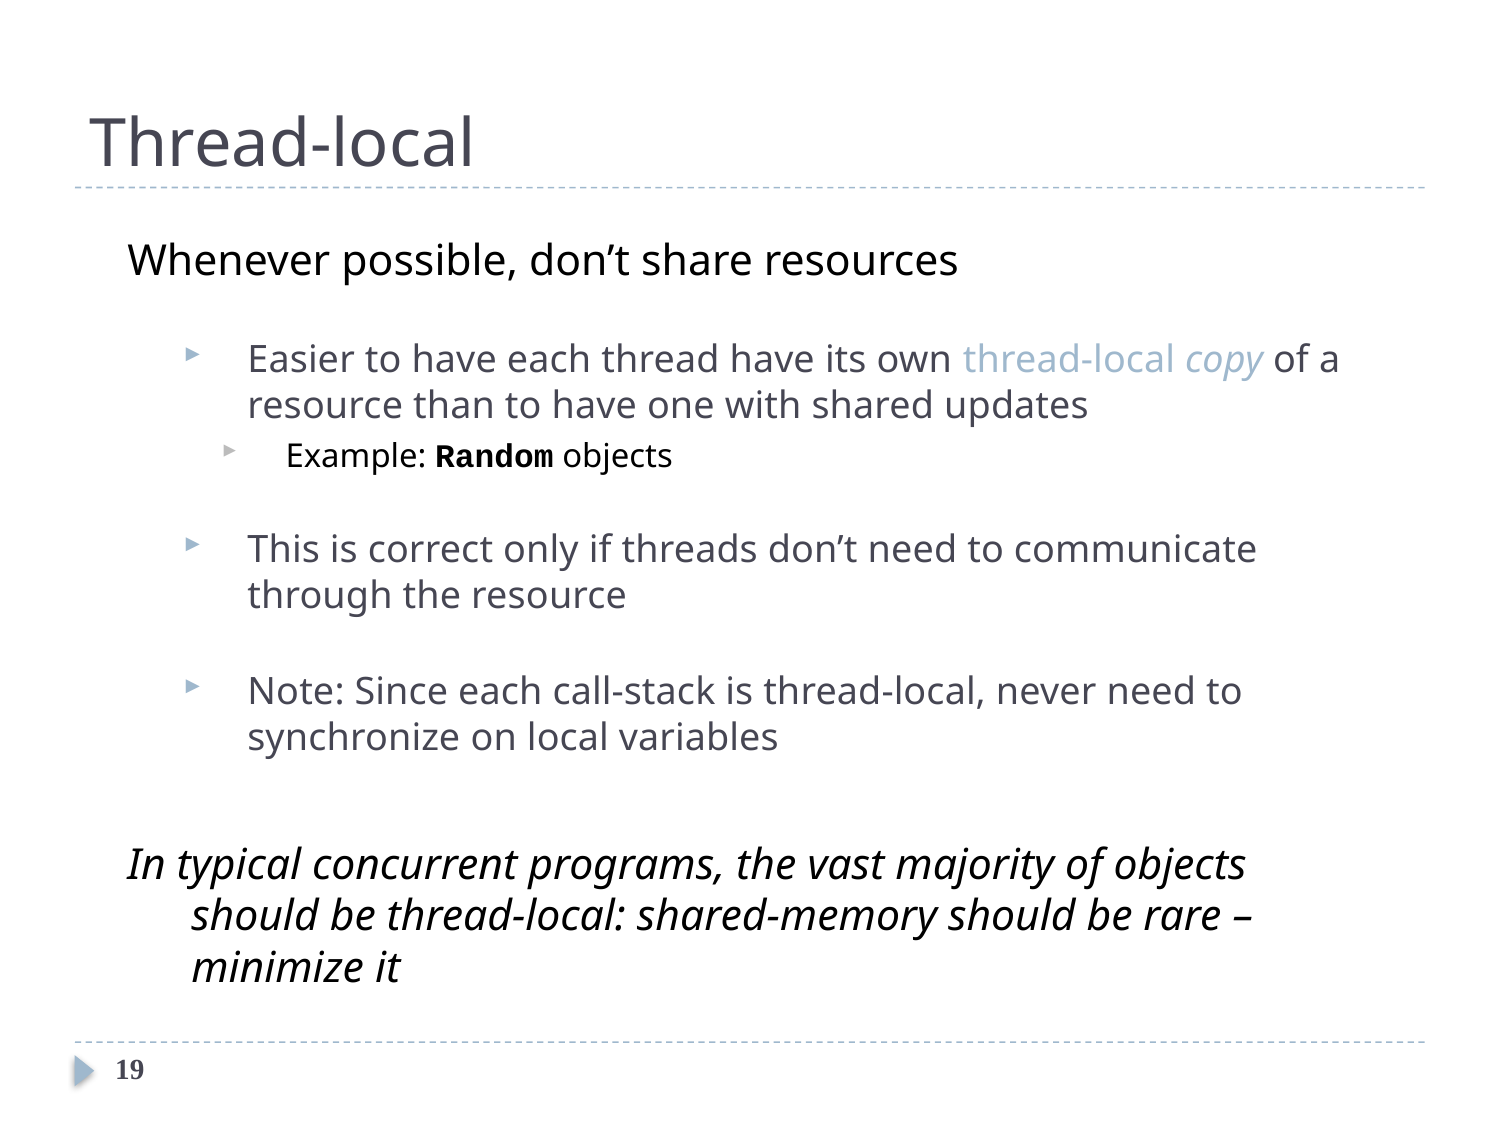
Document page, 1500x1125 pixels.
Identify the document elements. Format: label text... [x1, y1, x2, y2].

title Thread-local [75, 24, 1425, 188]
list Whenever possible, don’t share resources Easier to have each thread have its own thread-local copy of a resource than to have one with shared updates Example: Random objects This is correct only if threads don’t need to communicate through the resource Note: Since each call-stack is thread-local, never need to synchronize on local variables In typical concurrent programs, the vast majority of objects should be thread-local: shared-memory should be rare – minimize it [112, 224, 1388, 1000]
slide_number 19 [100, 1042, 426, 1103]
